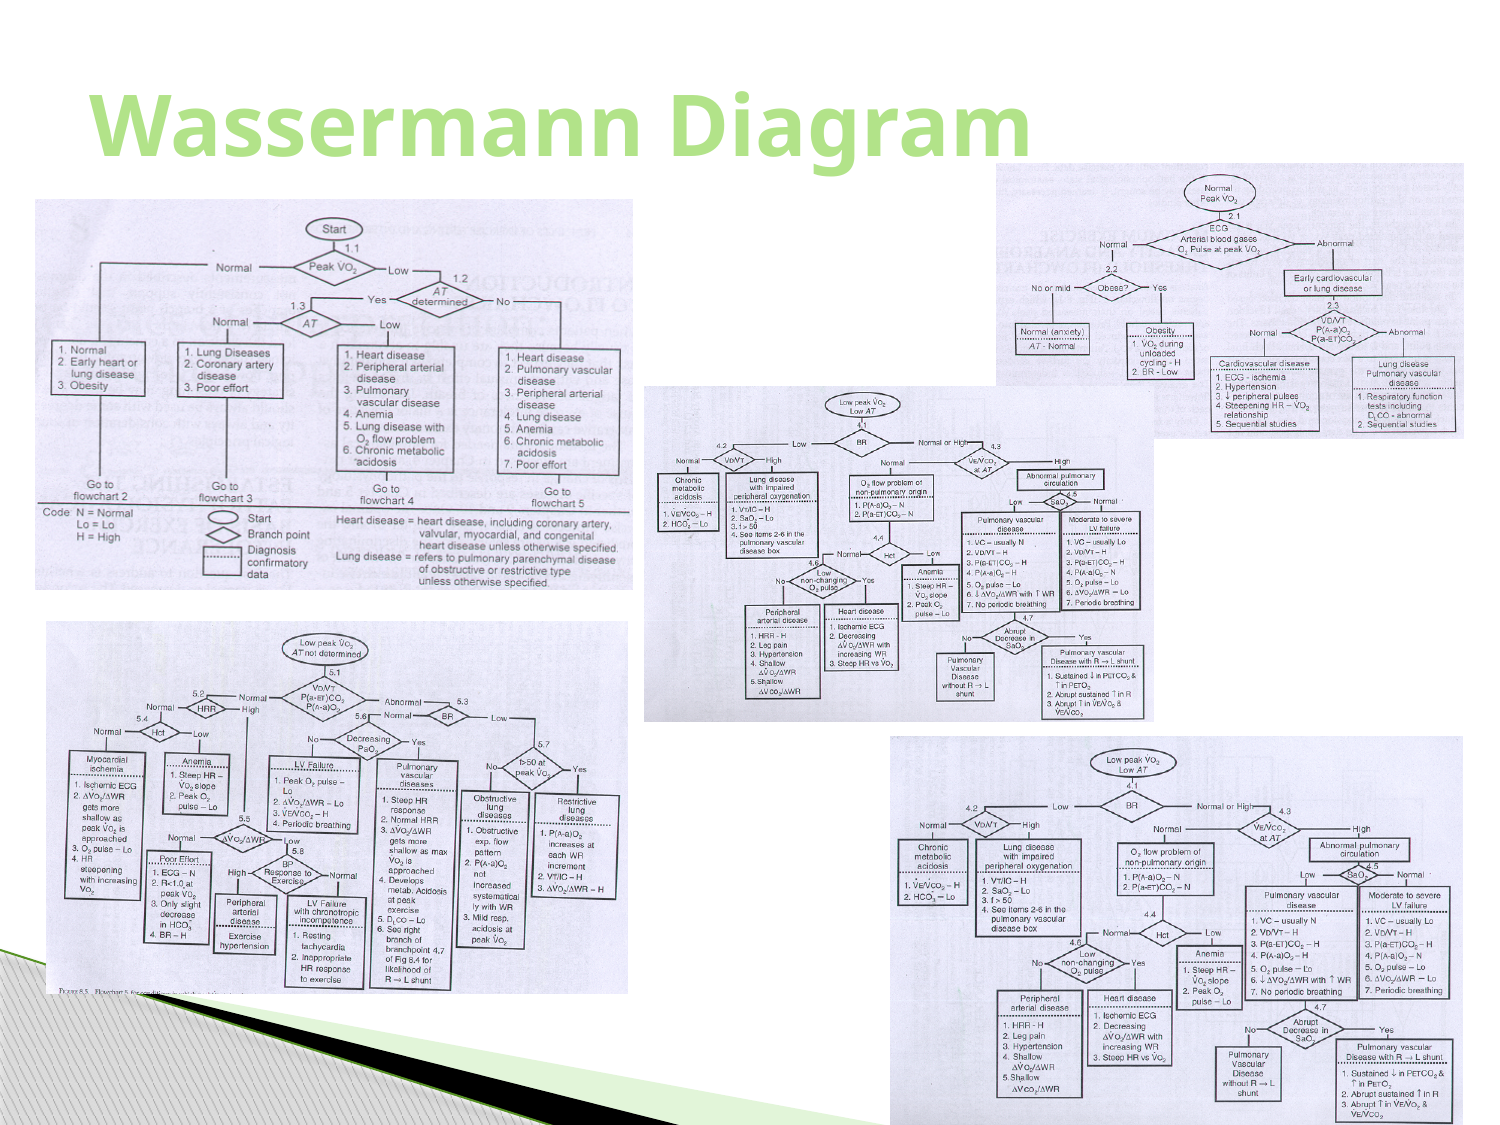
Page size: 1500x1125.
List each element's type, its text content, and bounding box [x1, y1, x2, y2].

picture [34, 198, 633, 590]
picture [46, 620, 628, 994]
picture [890, 736, 1463, 1125]
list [644, 386, 1154, 722]
title Wassermann Diagram [75, 45, 1300, 200]
picture [995, 163, 1464, 439]
